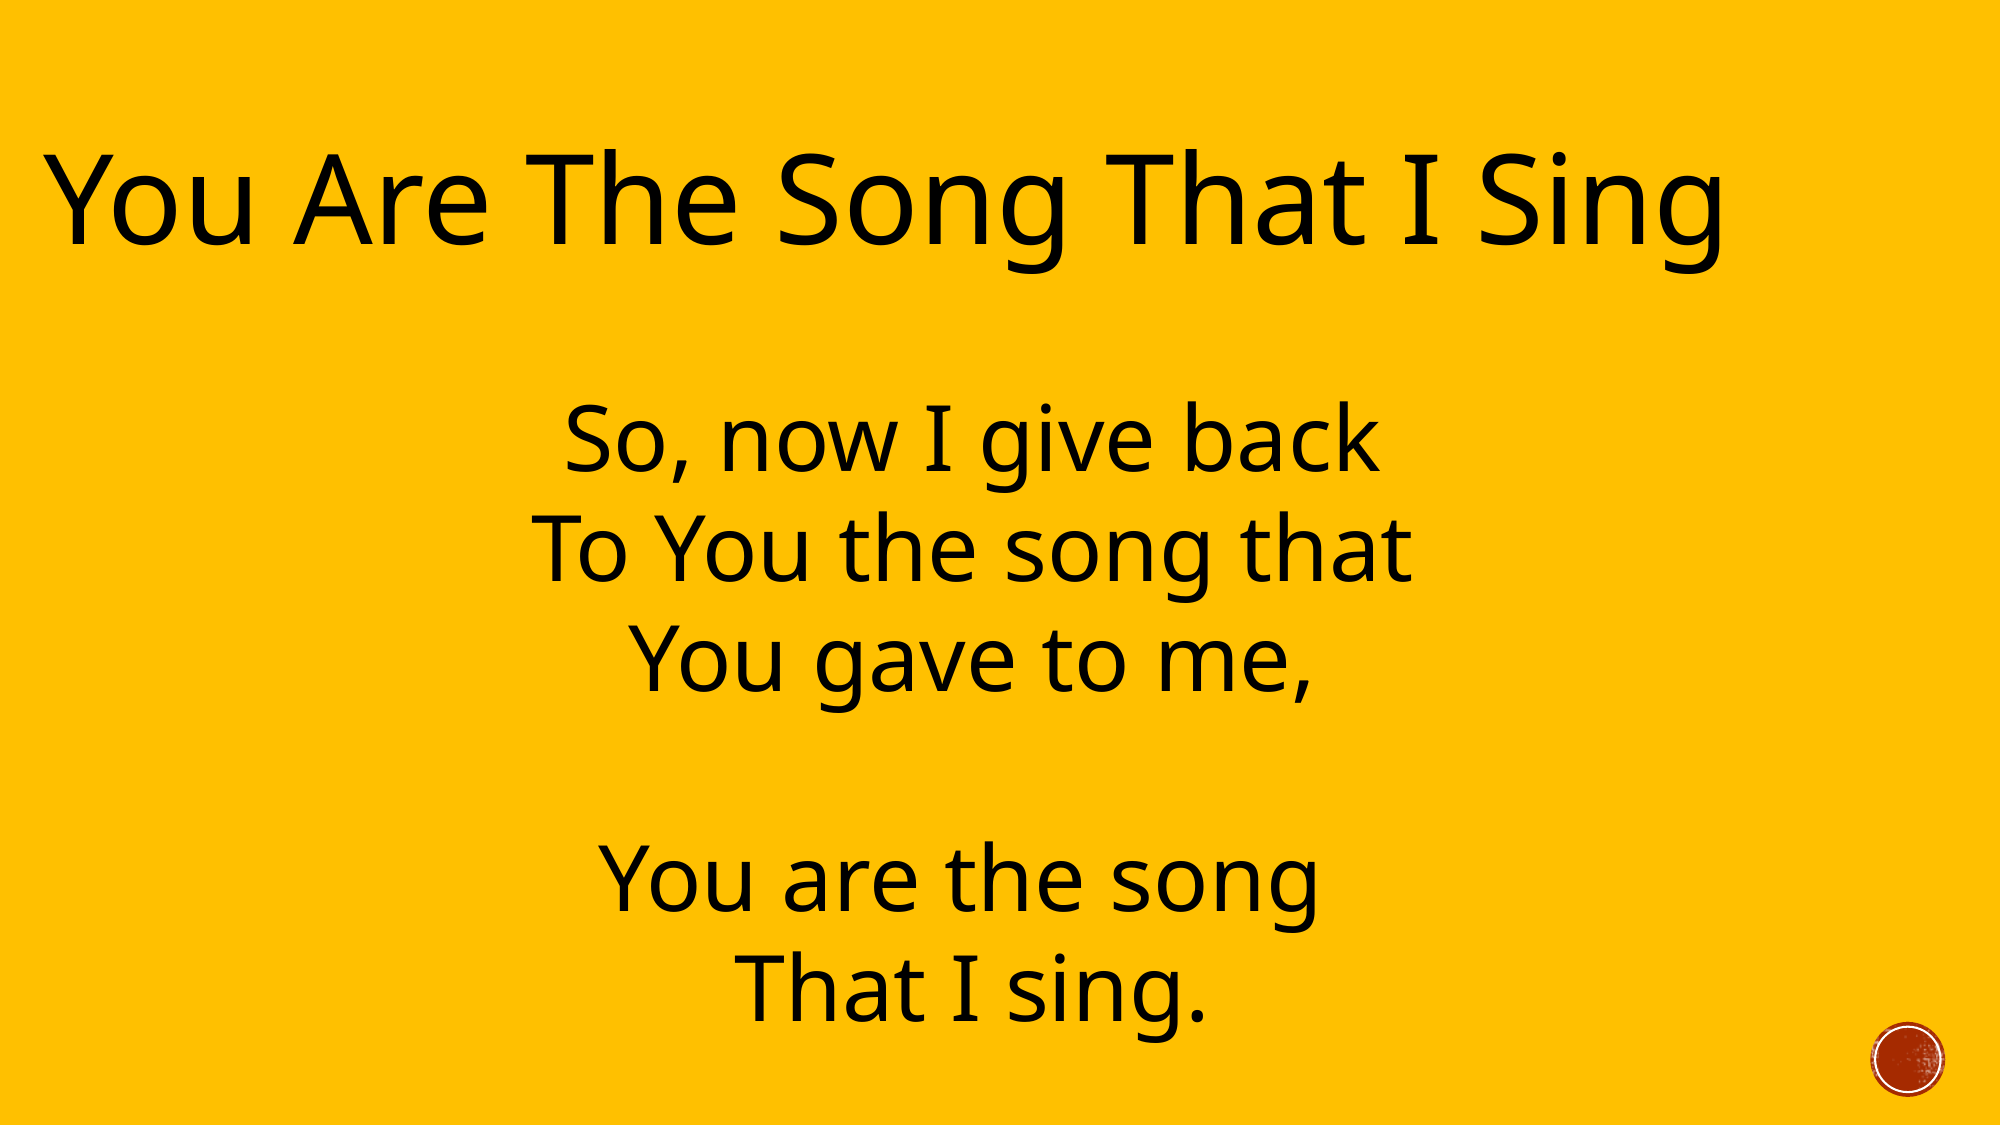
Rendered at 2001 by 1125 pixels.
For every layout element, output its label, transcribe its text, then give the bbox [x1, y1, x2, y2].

text_box You Are The Song That I Sing So, now I give back To You the song that You gave to me, You are the song That I sing. [28, 112, 1917, 1125]
